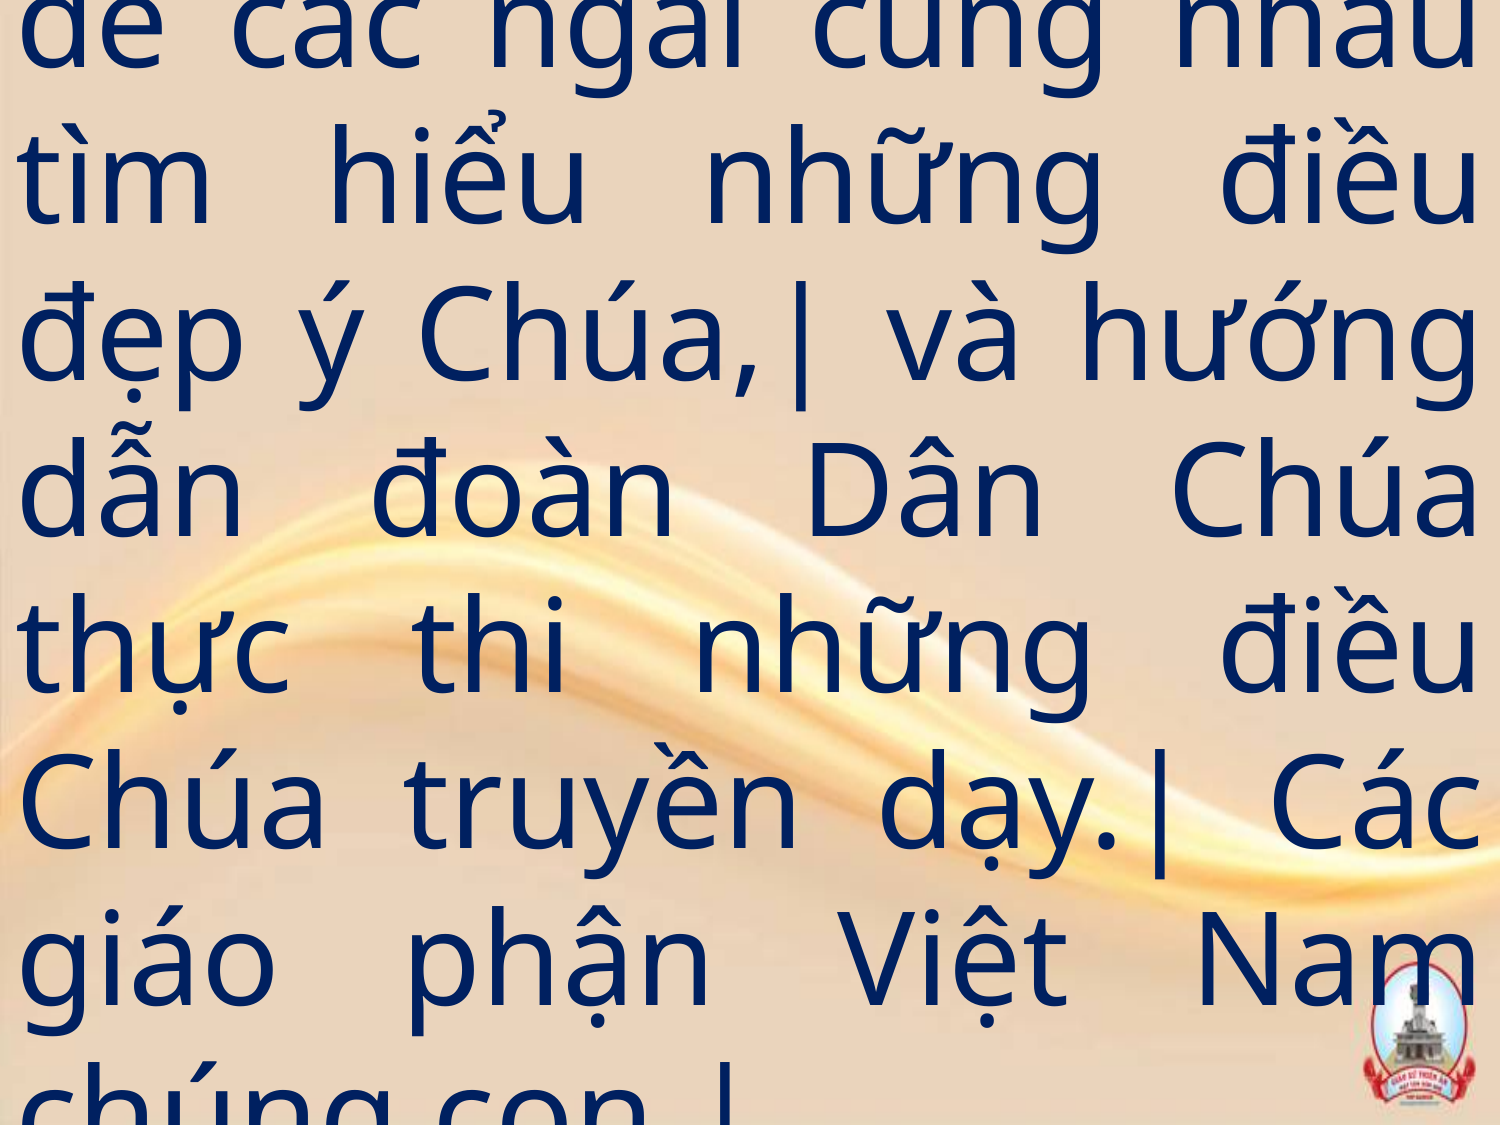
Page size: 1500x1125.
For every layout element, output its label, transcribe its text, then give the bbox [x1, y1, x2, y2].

title để các ngài cùng nhau tìm hiểu những điều đẹp ý Chúa,| và hướng dẫn đoàn Dân Chúa thực thi những điều Chúa truyền dạy.| Các giáo phận Việt Nam chúng con,| [0, 0, 1500, 1125]
